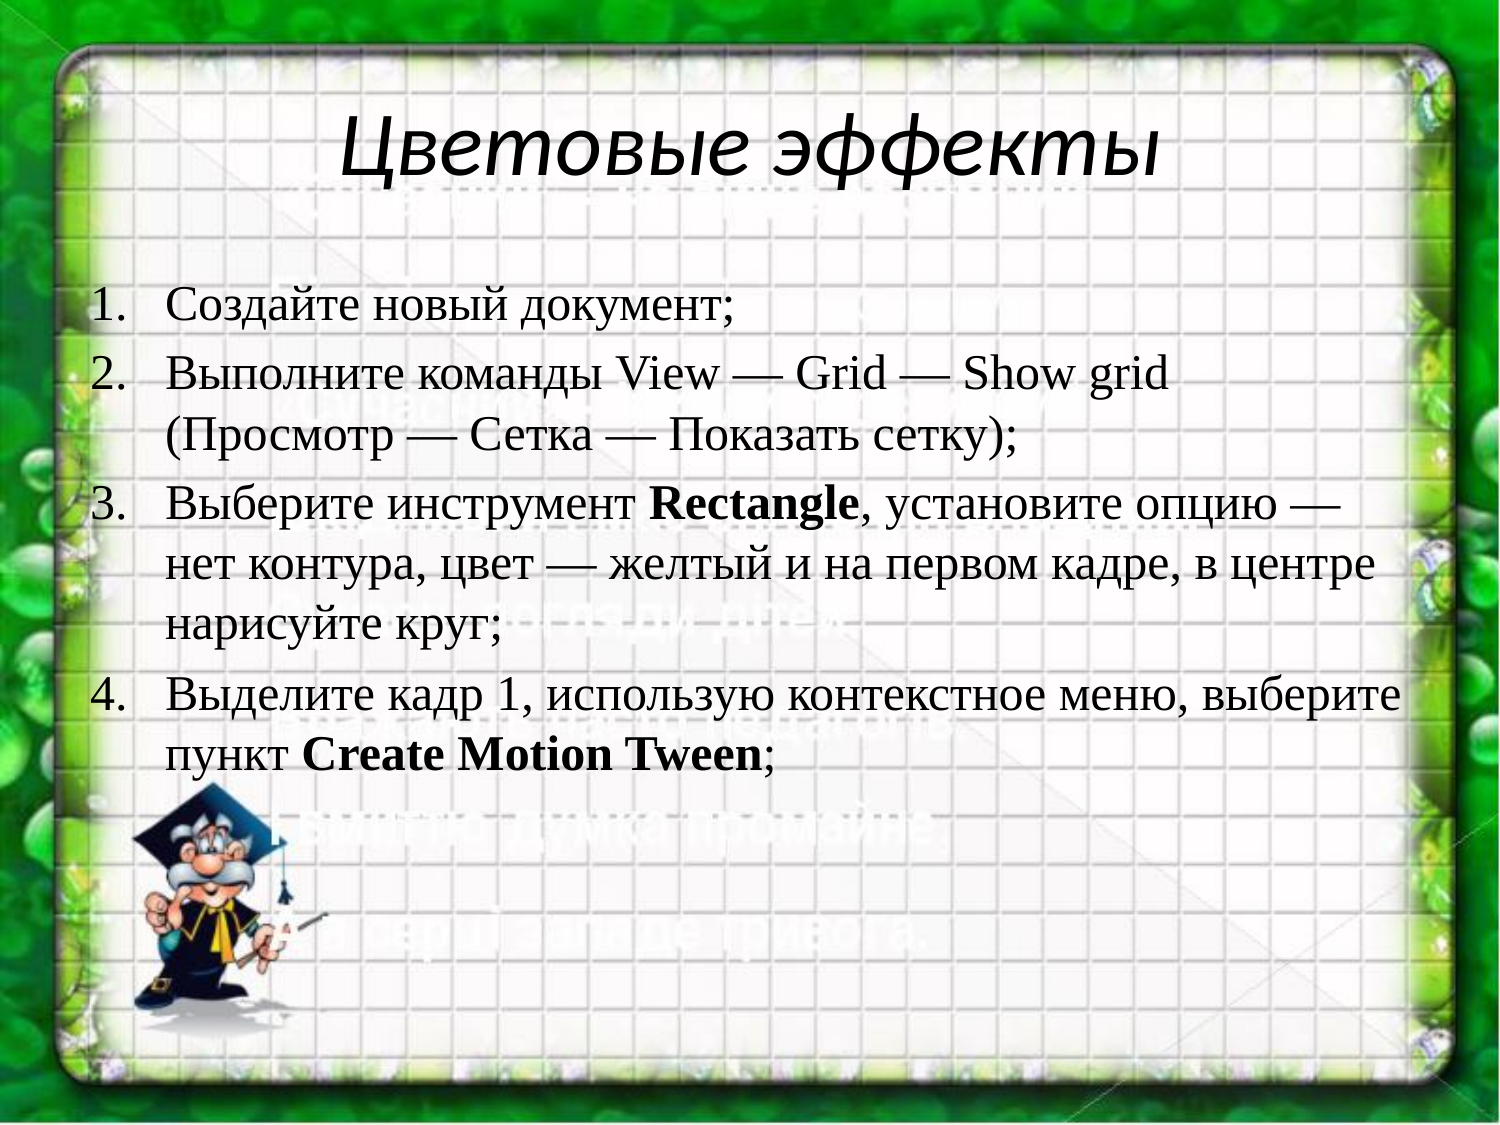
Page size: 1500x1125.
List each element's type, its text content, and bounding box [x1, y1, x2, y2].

title Цветовые эффекты [75, 45, 1425, 233]
list Создайте новый документ; Выполните команды View — Grid — Show grid (Просмотр — Сетка — Показать сетку); Выберите инструмент Rectangle, установите опцию — нет контура, цвет — желтый и на первом кадре, в центре нарисуйте круг; Выделите кадр 1, использую контекстное меню, выберите пункт Create Motion Tween; [75, 262, 1425, 1005]
picture [0, 0, 1500, 1125]
